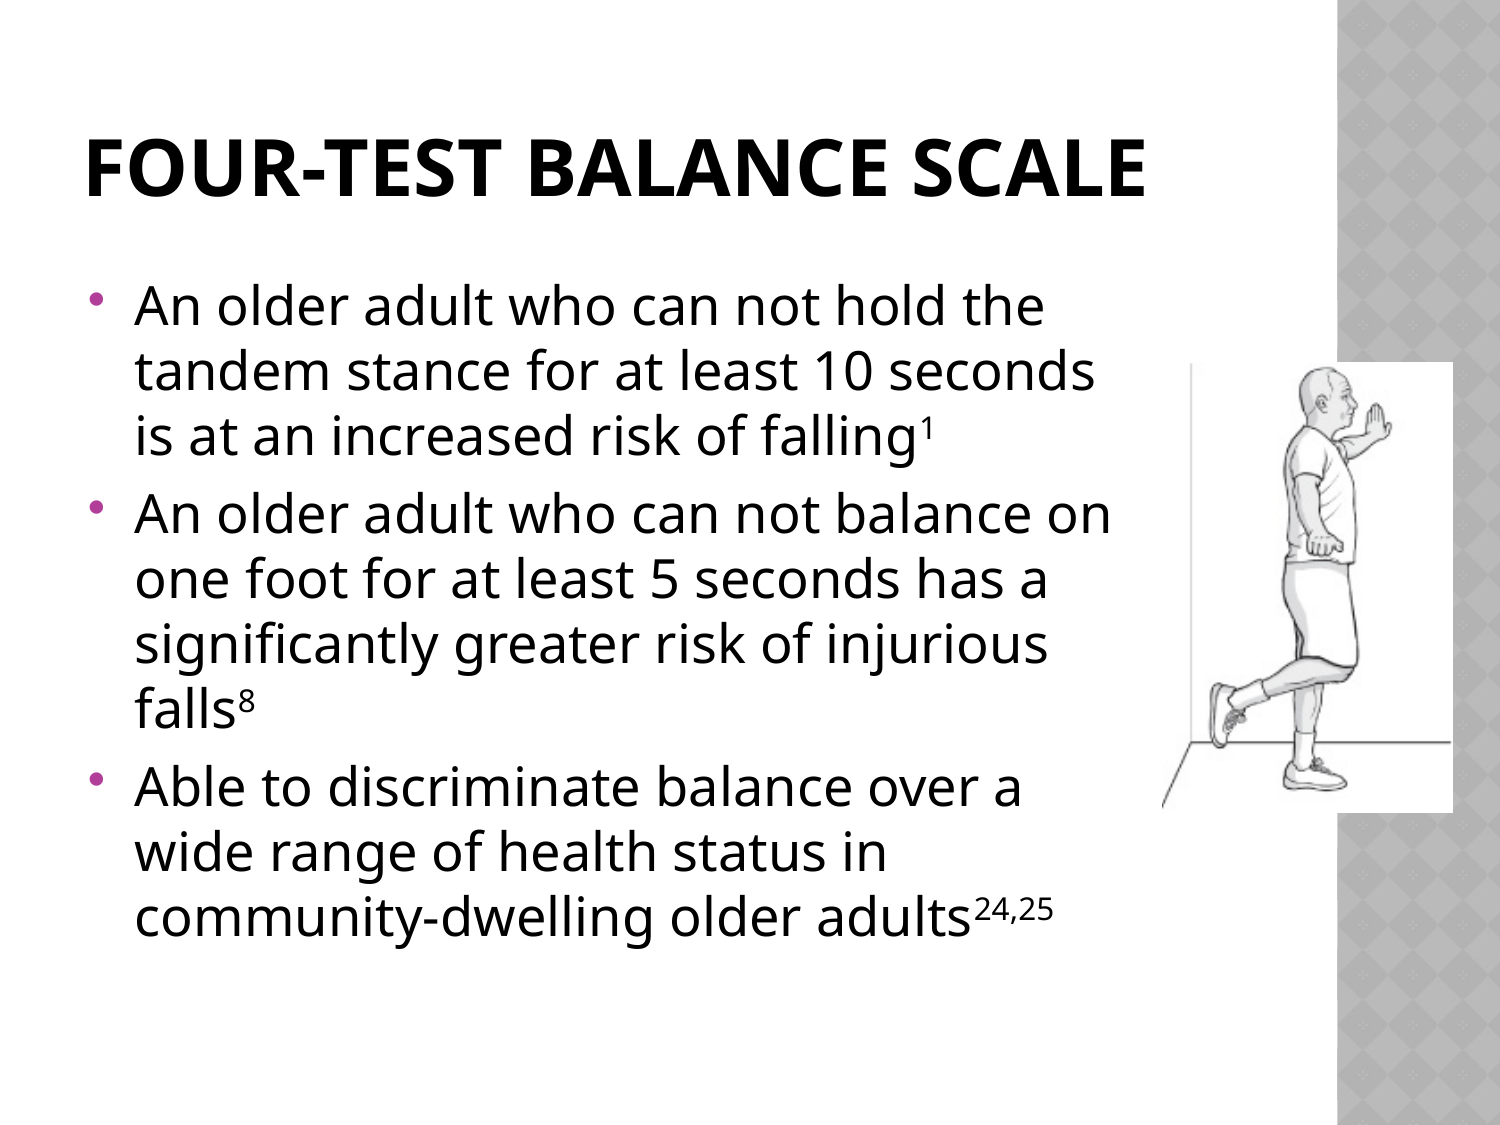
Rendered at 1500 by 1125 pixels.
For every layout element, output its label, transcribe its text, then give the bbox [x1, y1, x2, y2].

picture [1162, 361, 1453, 813]
title Four-Test Balance Scale [75, 62, 1263, 213]
list An older adult who can not hold the tandem stance for at least 10 seconds is at an increased risk of falling1 An older adult who can not balance on one foot for at least 5 seconds has a significantly greater risk of injurious falls8 Able to discriminate balance over a wide range of health status in community-dwelling older adults24,25 [75, 264, 1150, 1050]
